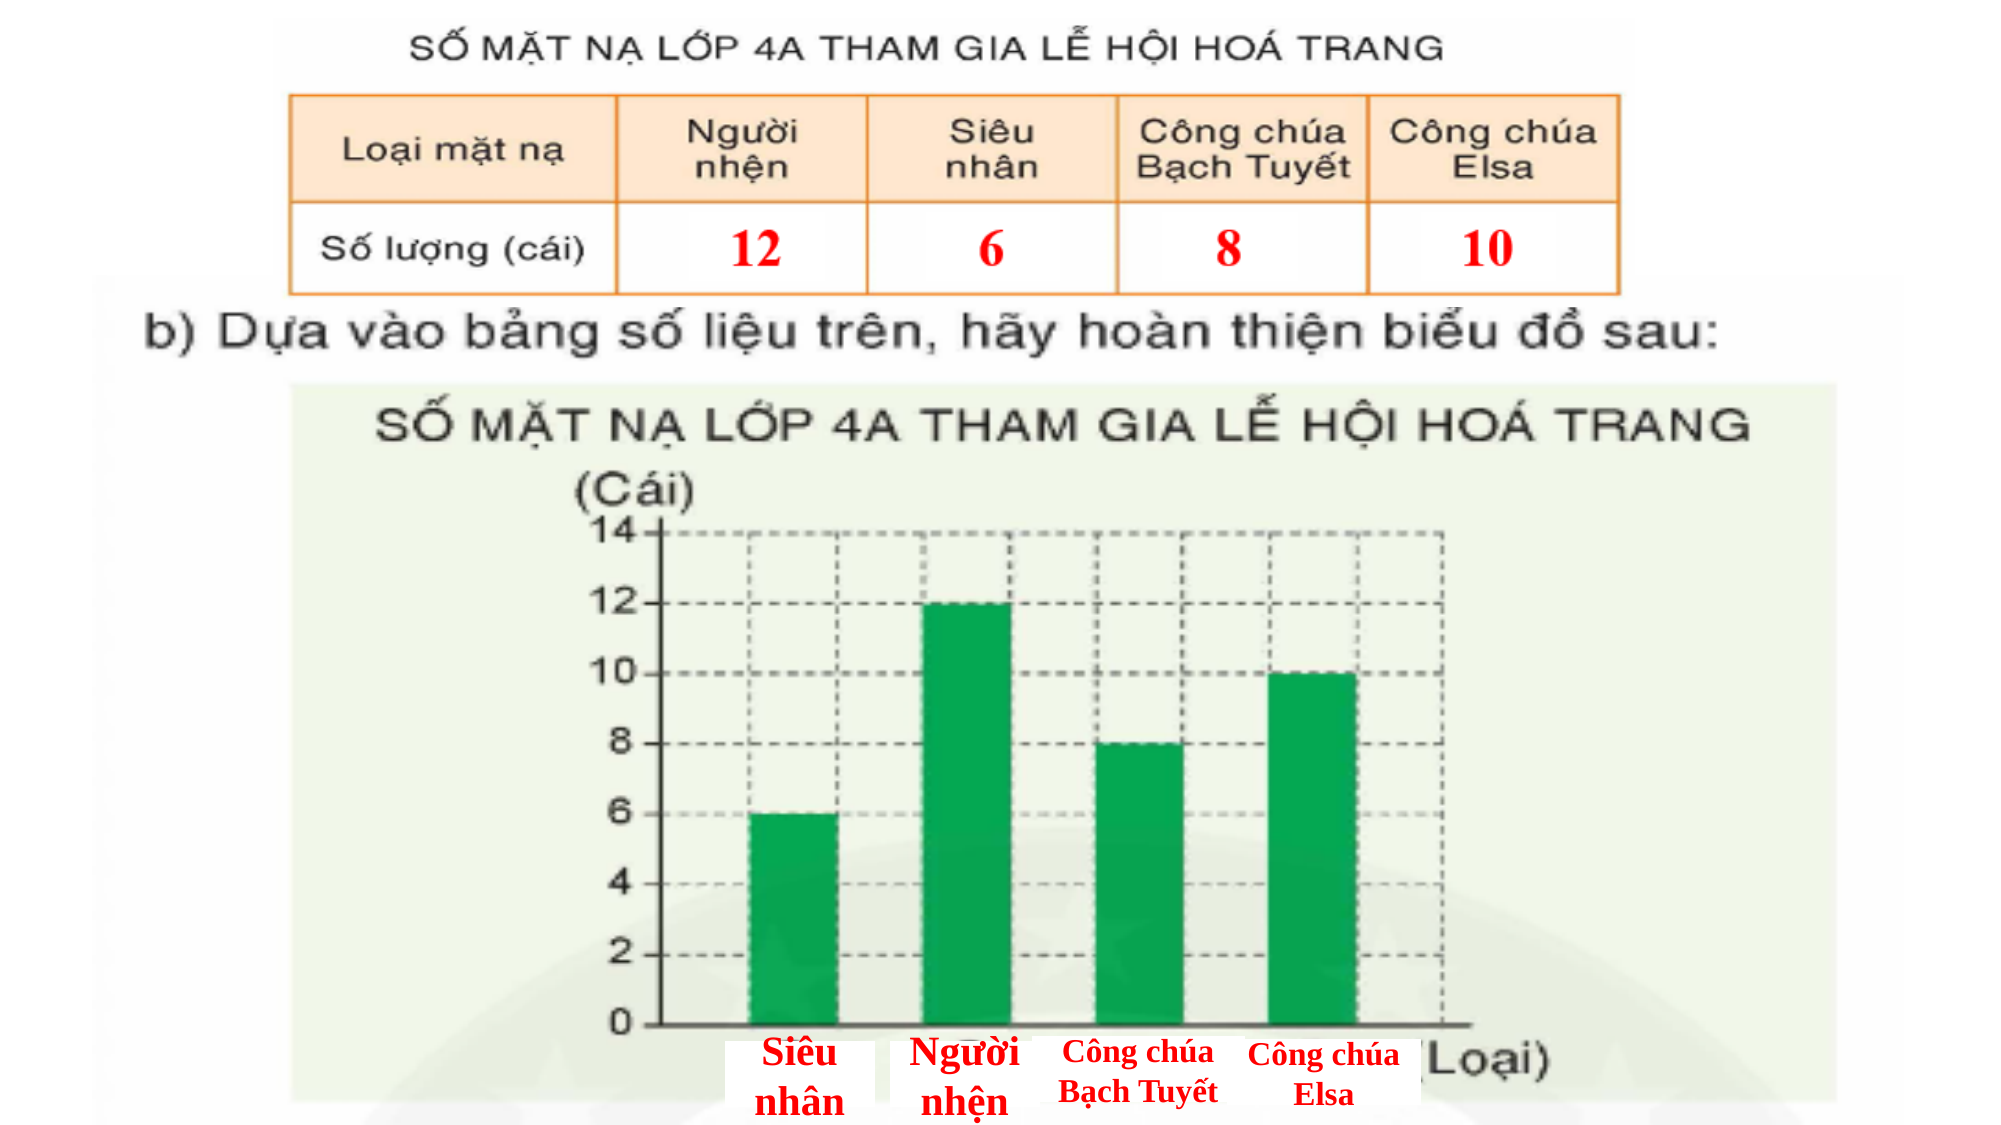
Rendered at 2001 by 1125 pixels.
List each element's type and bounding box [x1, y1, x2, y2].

picture [91, 18, 1904, 1125]
